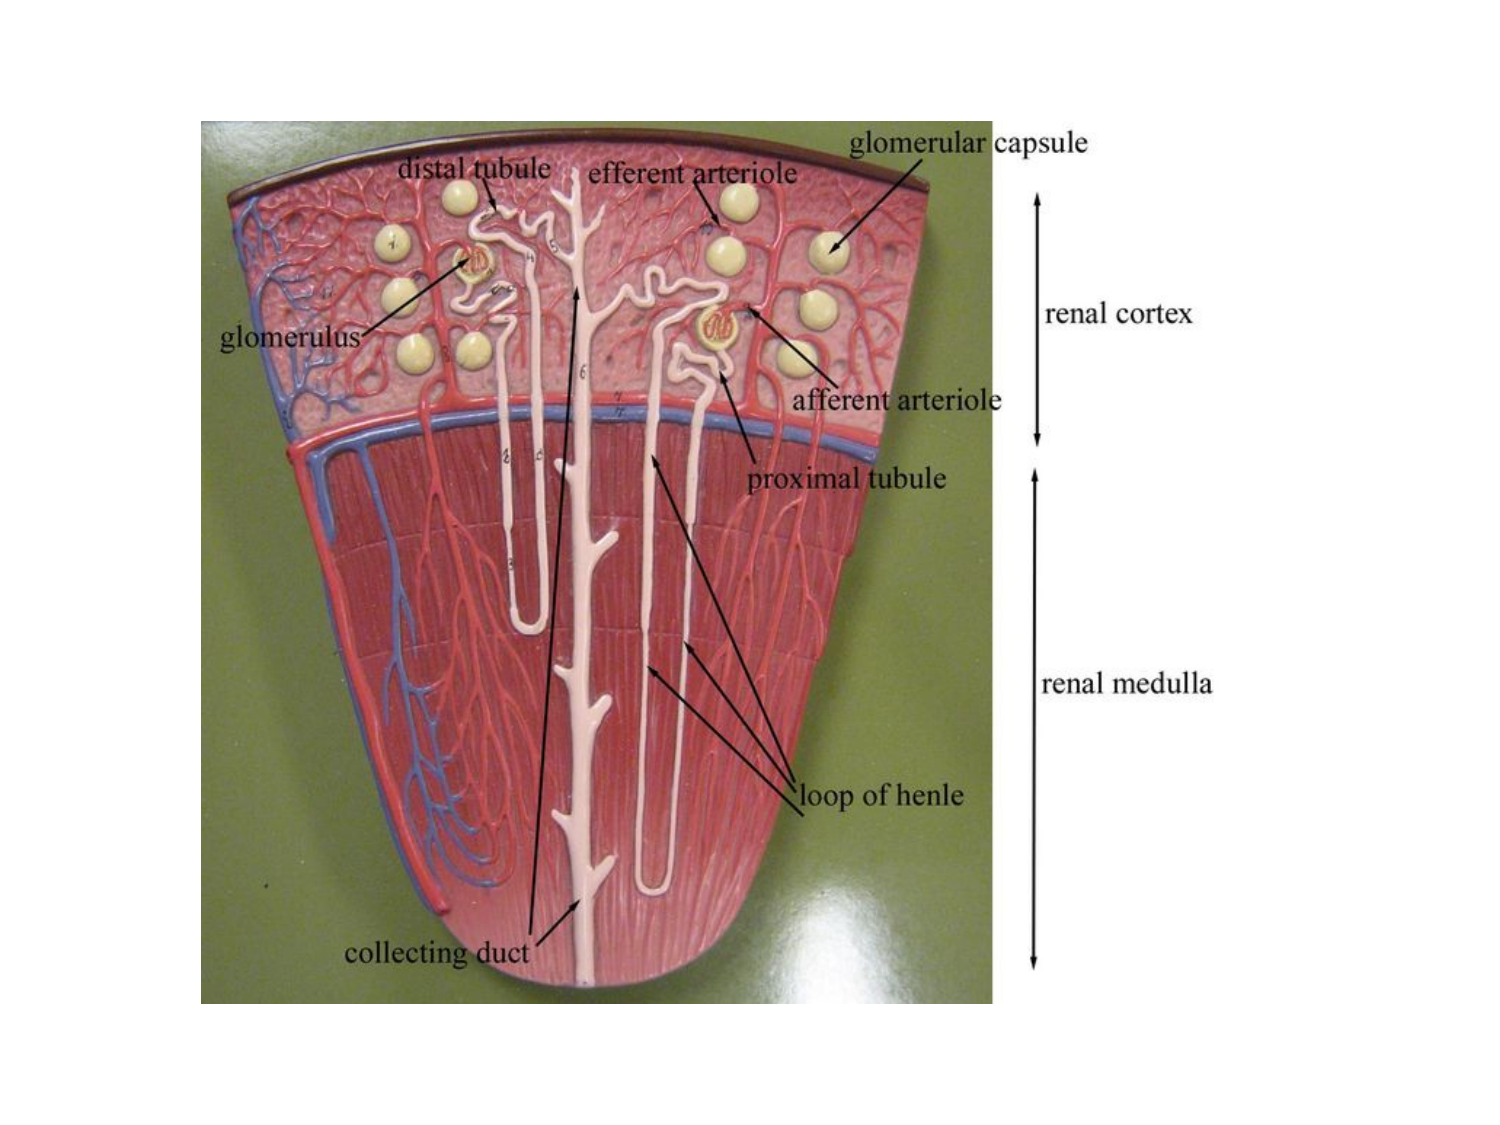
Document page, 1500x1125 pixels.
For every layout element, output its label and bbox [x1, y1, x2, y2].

picture [201, 121, 1272, 1004]
